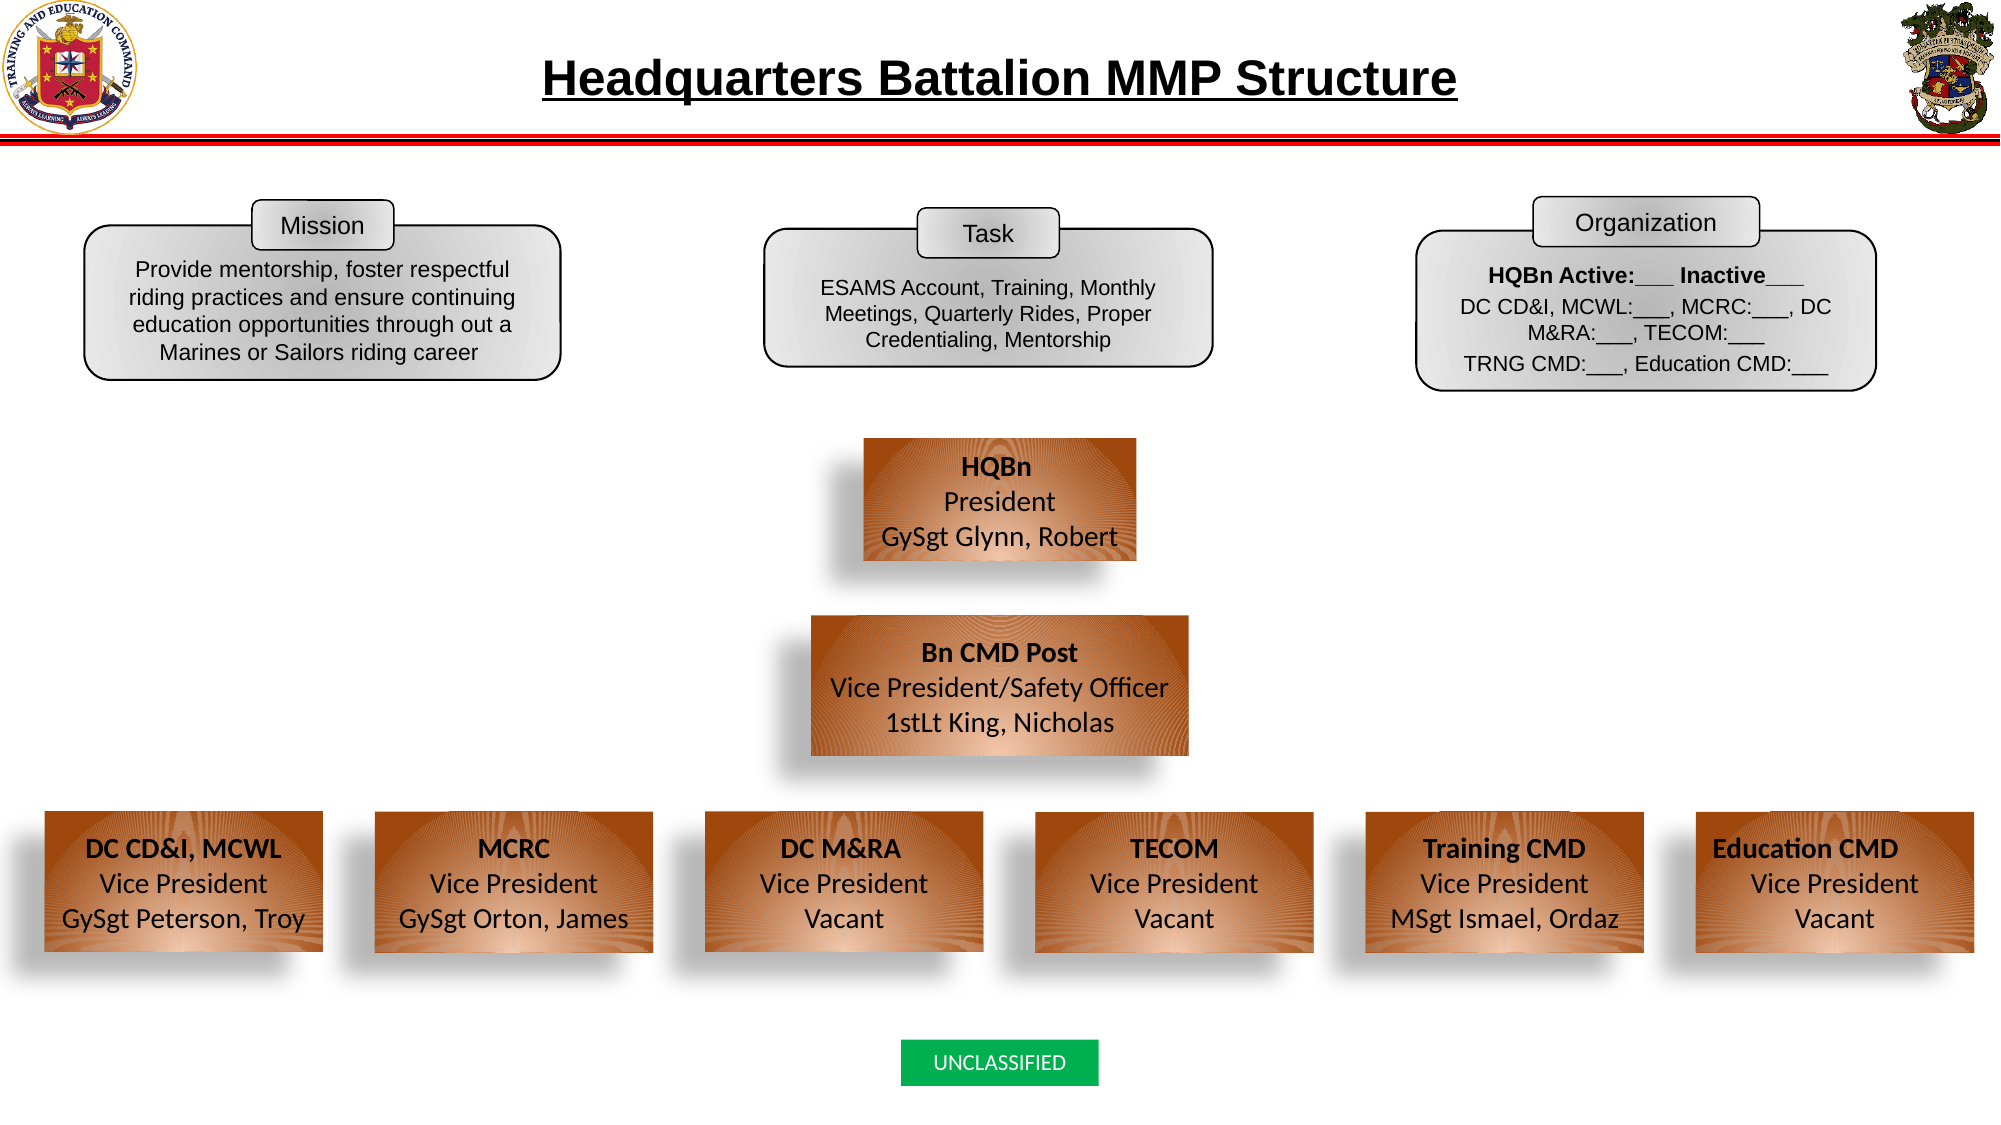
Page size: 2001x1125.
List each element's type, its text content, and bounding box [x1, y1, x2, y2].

text_box MCRC Vice President GySgt Orton, James [374, 811, 654, 953]
text_box TECOM Vice President Vacant [1035, 812, 1314, 953]
text_box Training CMD Vice President MSgt Ismael, Ordaz [1365, 811, 1644, 953]
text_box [84, 199, 561, 380]
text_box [764, 207, 1213, 369]
text_box Bn CMD Post Vice President/Safety Officer 1stLt King, Nicholas [811, 615, 1189, 756]
text_box DC CD&I, MCWL Vice President GySgt Peterson, Troy [44, 811, 323, 952]
picture [2, 0, 137, 135]
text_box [1416, 196, 1877, 391]
text_box DC M&RA Vice President Vacant [705, 811, 984, 952]
text_box HQBn President GySgt Glynn, Robert [863, 438, 1137, 561]
text_box Headquarters Battalion MMP Structure [526, 37, 1474, 113]
text_box Education CMD Vice President Vacant [1695, 811, 1975, 953]
picture [1901, 2, 1994, 134]
